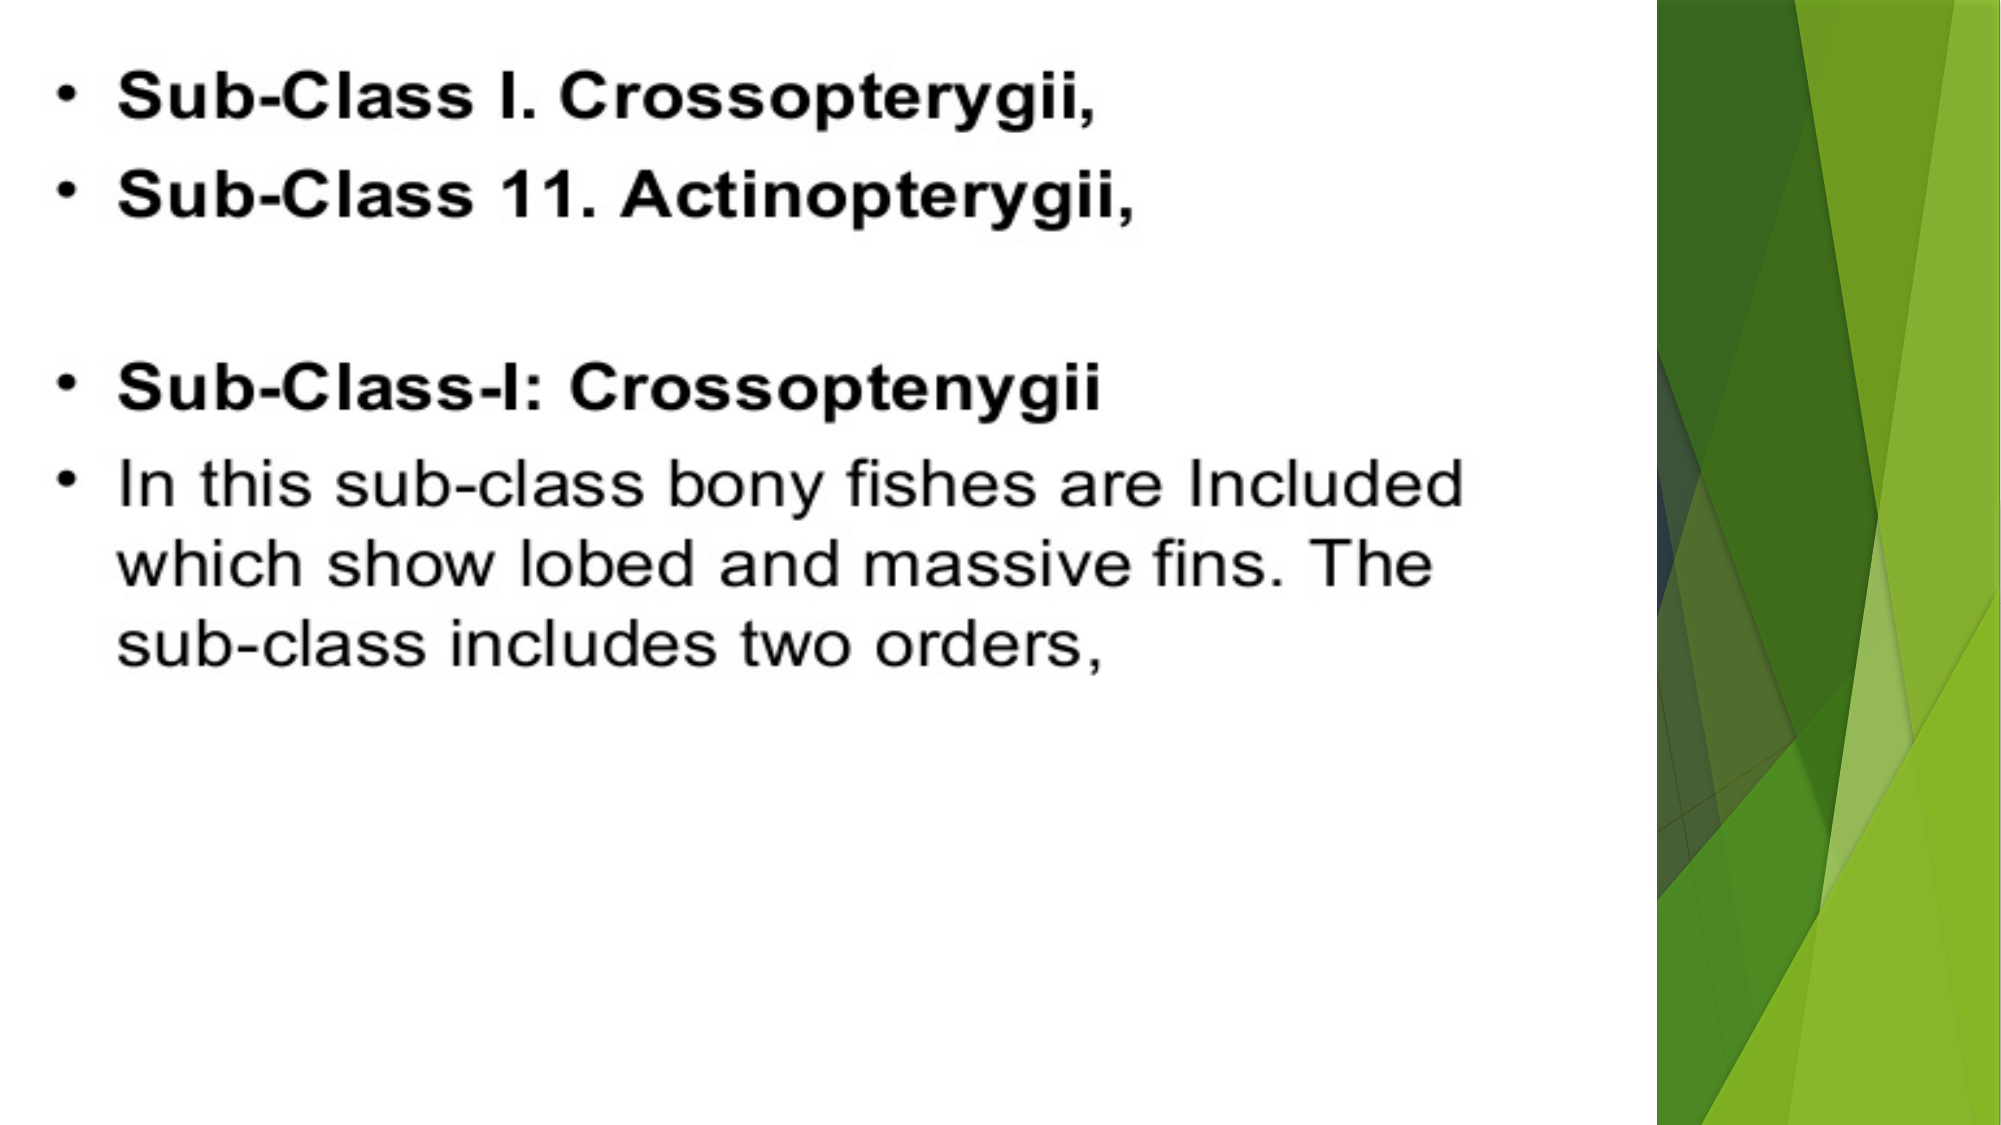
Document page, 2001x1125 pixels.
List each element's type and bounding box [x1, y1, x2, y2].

list [0, 0, 1657, 1125]
